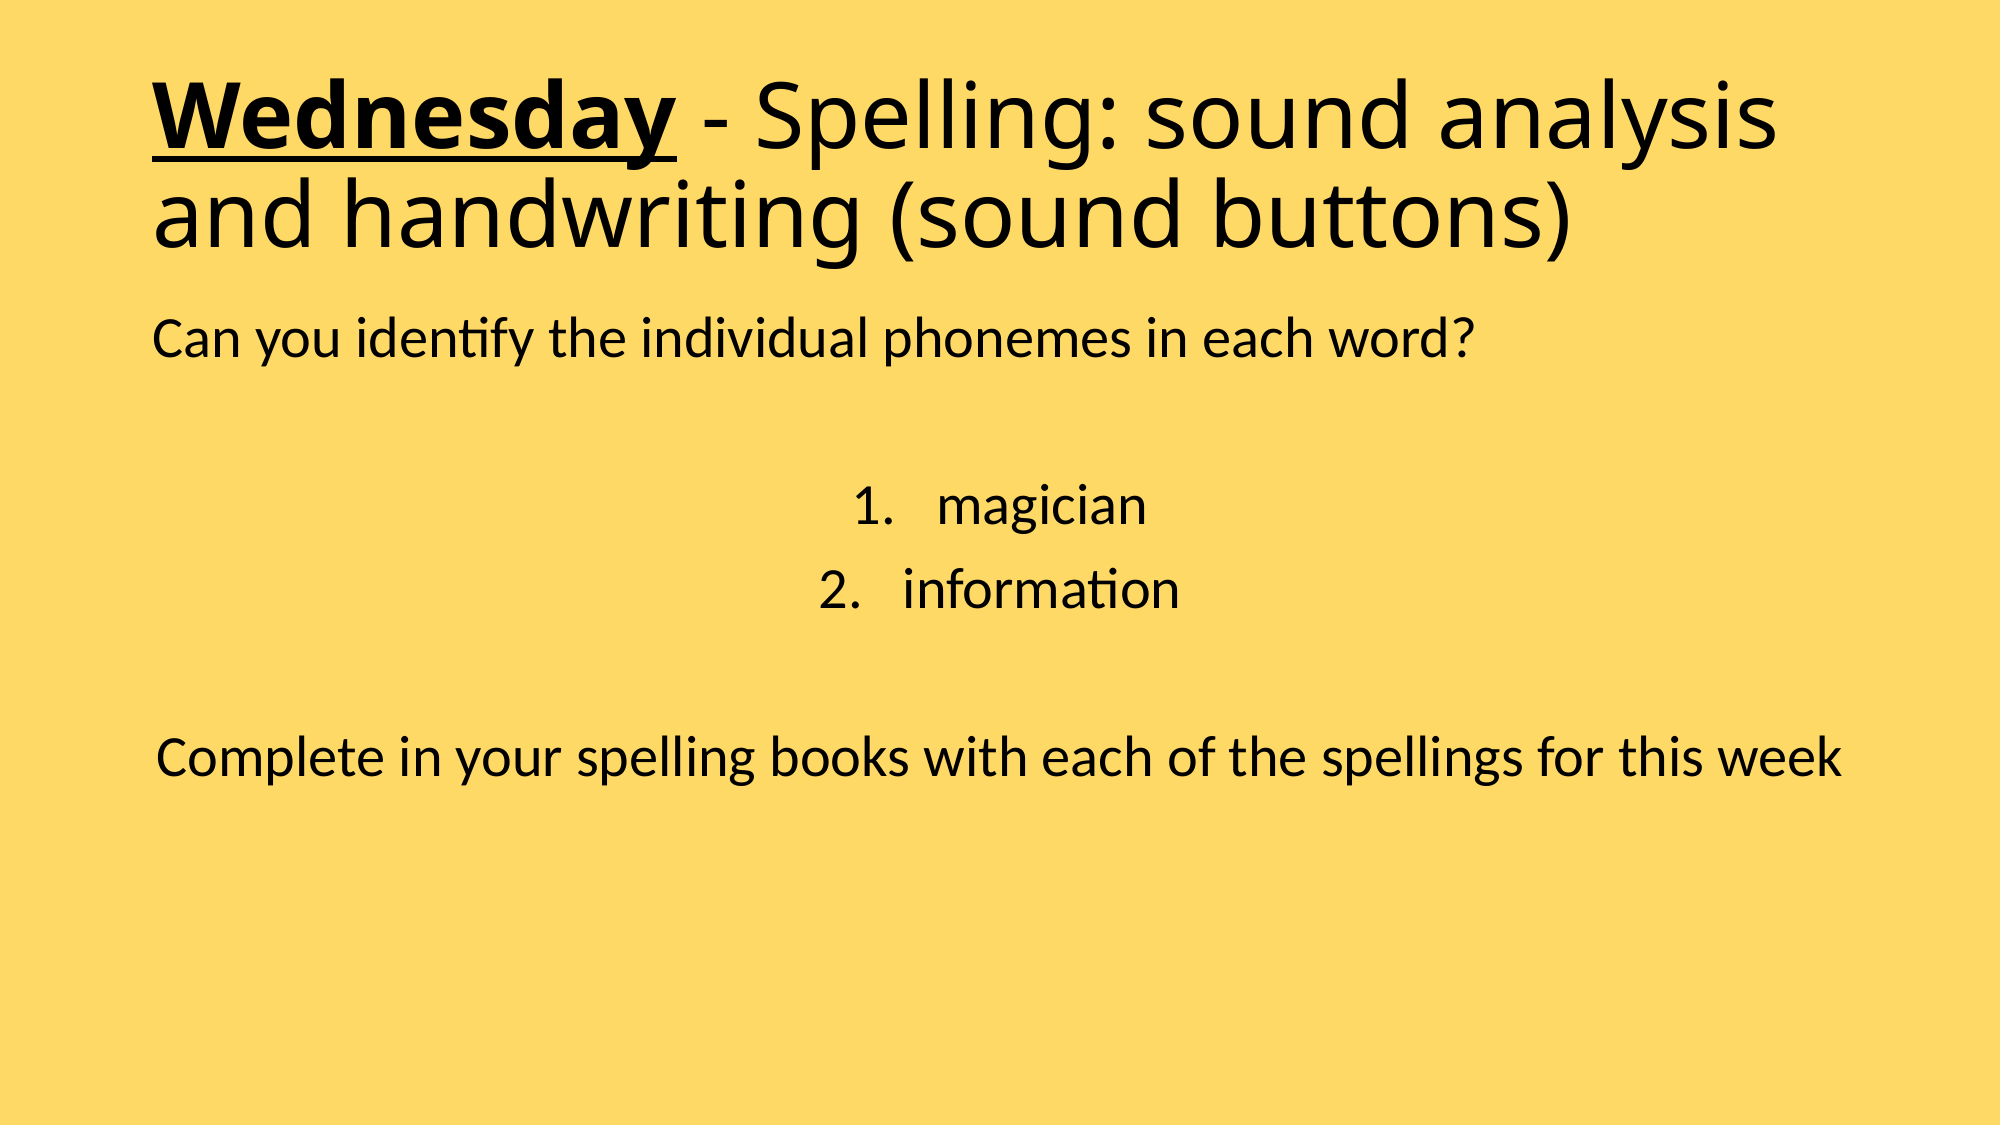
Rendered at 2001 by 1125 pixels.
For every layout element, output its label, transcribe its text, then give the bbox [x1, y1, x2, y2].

title Wednesday - Spelling: sound analysis and handwriting (sound buttons) [137, 59, 1863, 278]
list Can you identify the individual phonemes in each word? magician information Complete in your spelling books with each of the spellings for this week [137, 299, 1863, 1014]
